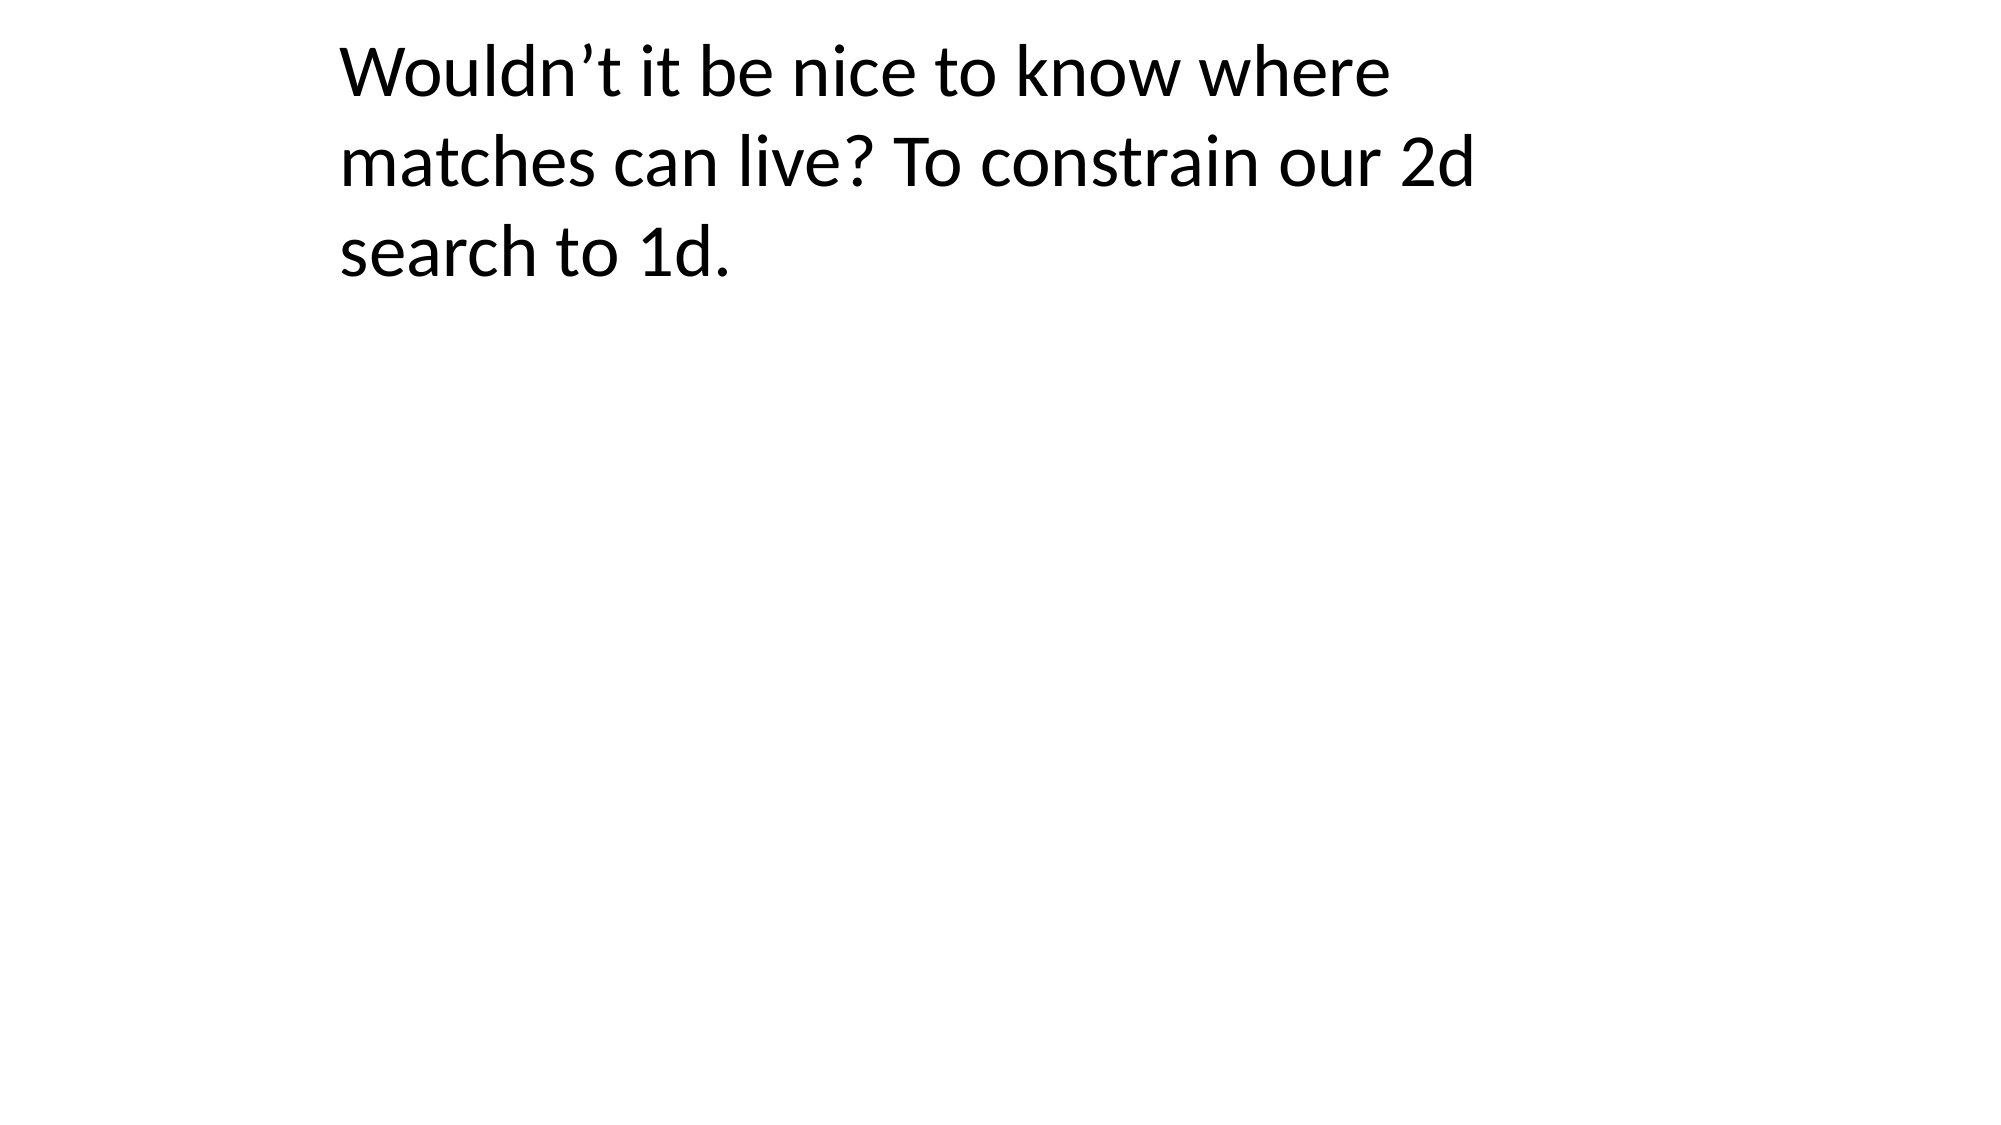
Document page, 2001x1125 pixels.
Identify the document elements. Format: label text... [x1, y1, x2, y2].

title Wouldn’t it be nice to know where matches can live? To constrain our 2d search to 1d. [324, 0, 1676, 313]
